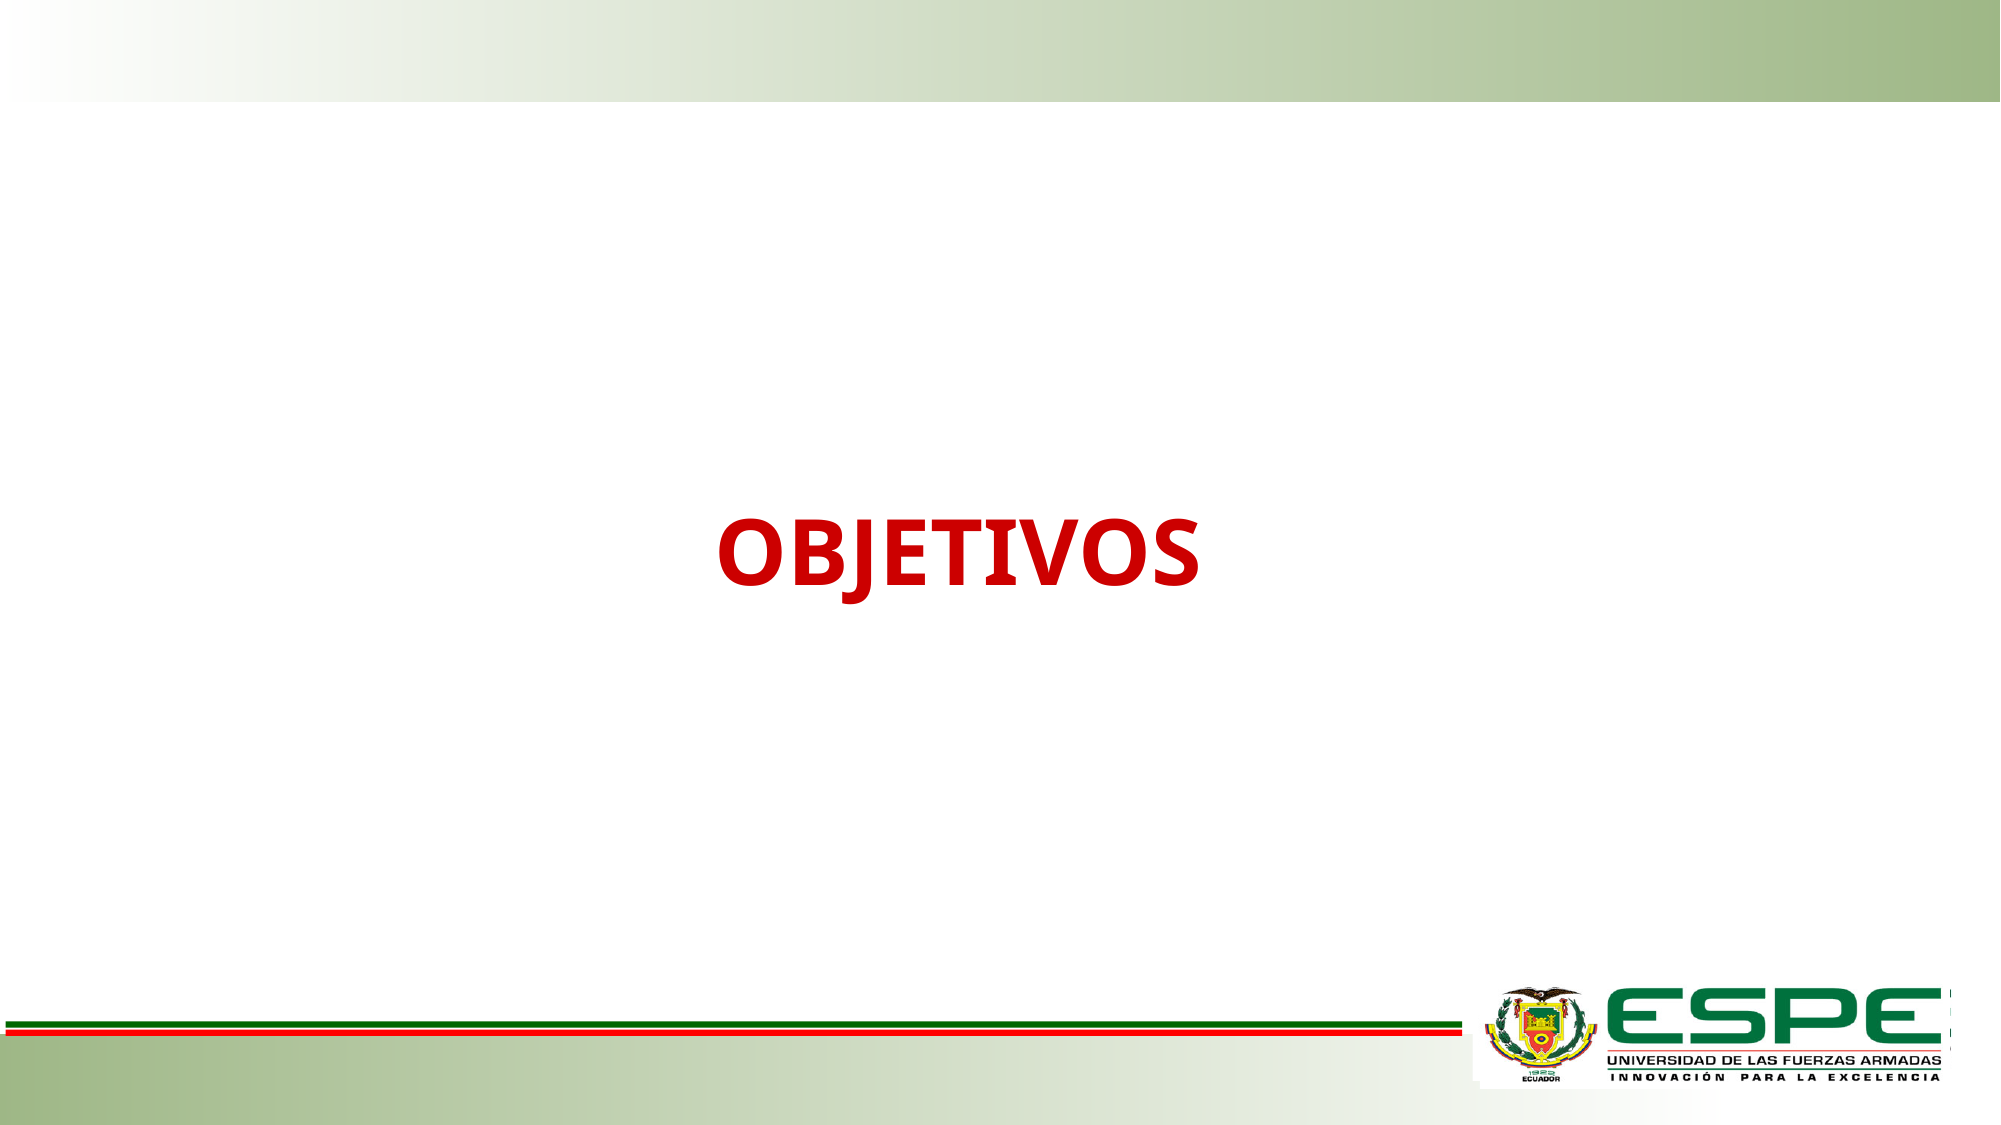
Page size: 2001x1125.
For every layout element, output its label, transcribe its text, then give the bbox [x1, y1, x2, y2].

picture [1472, 976, 1977, 1089]
text_box OBJETIVOS [283, 454, 1634, 643]
